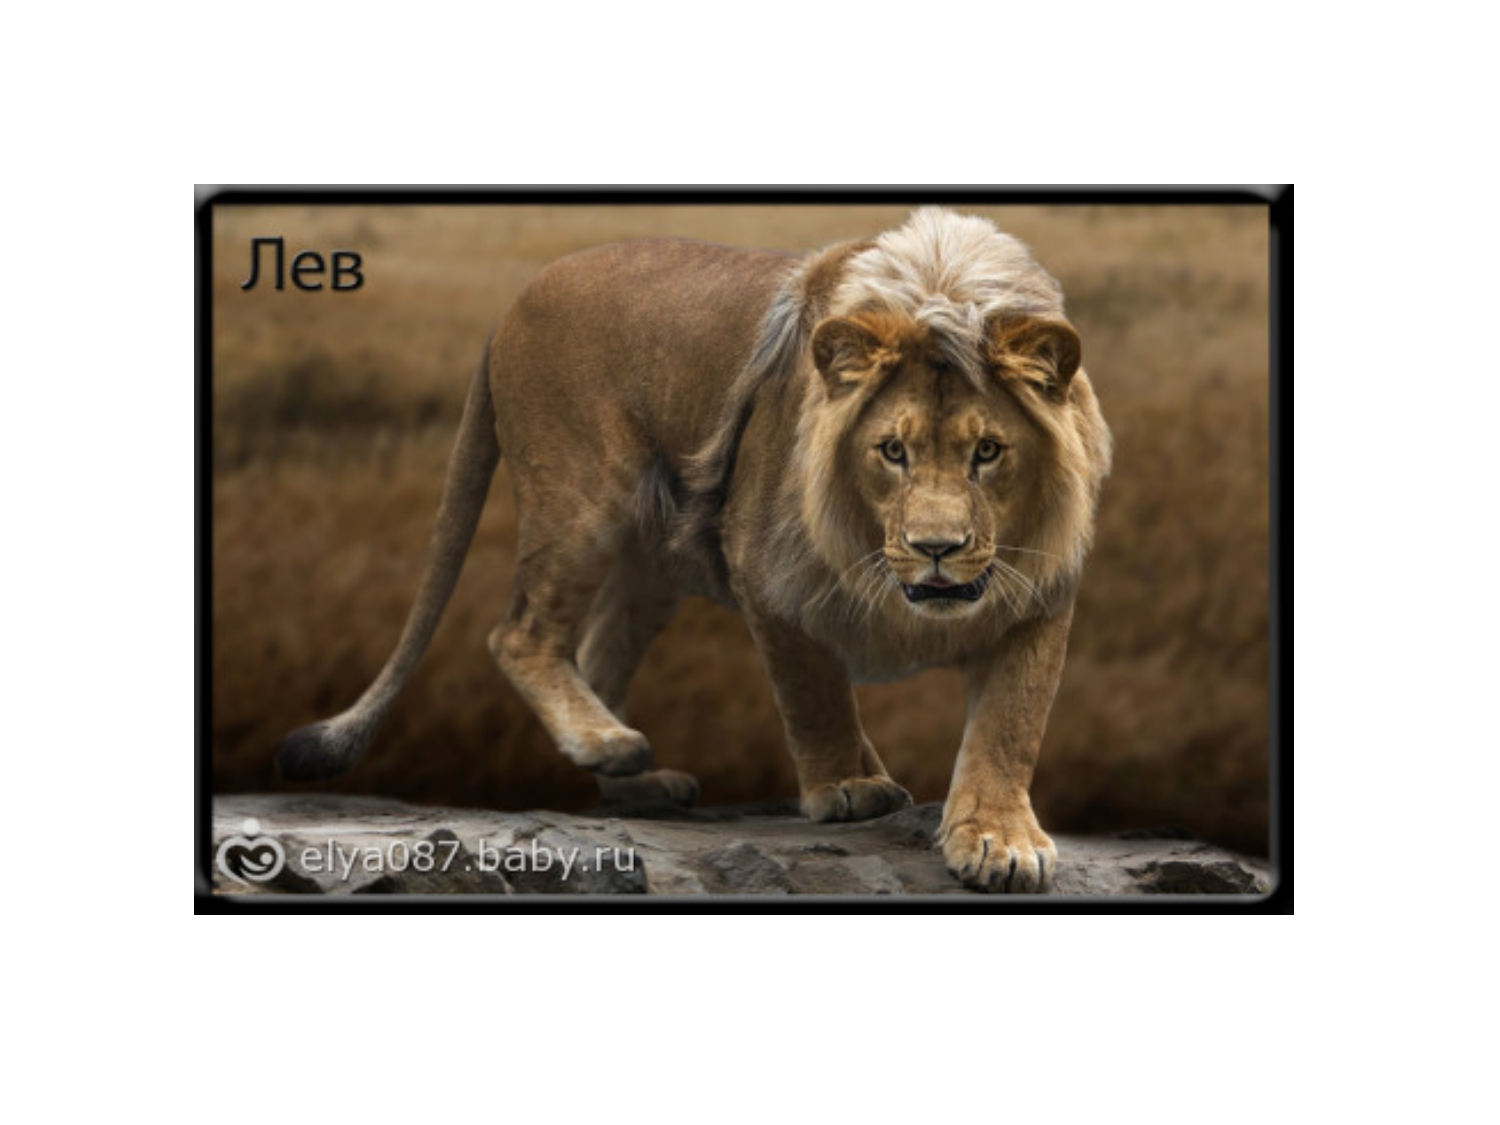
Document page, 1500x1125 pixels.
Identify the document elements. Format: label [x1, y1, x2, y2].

list [194, 184, 1294, 915]
